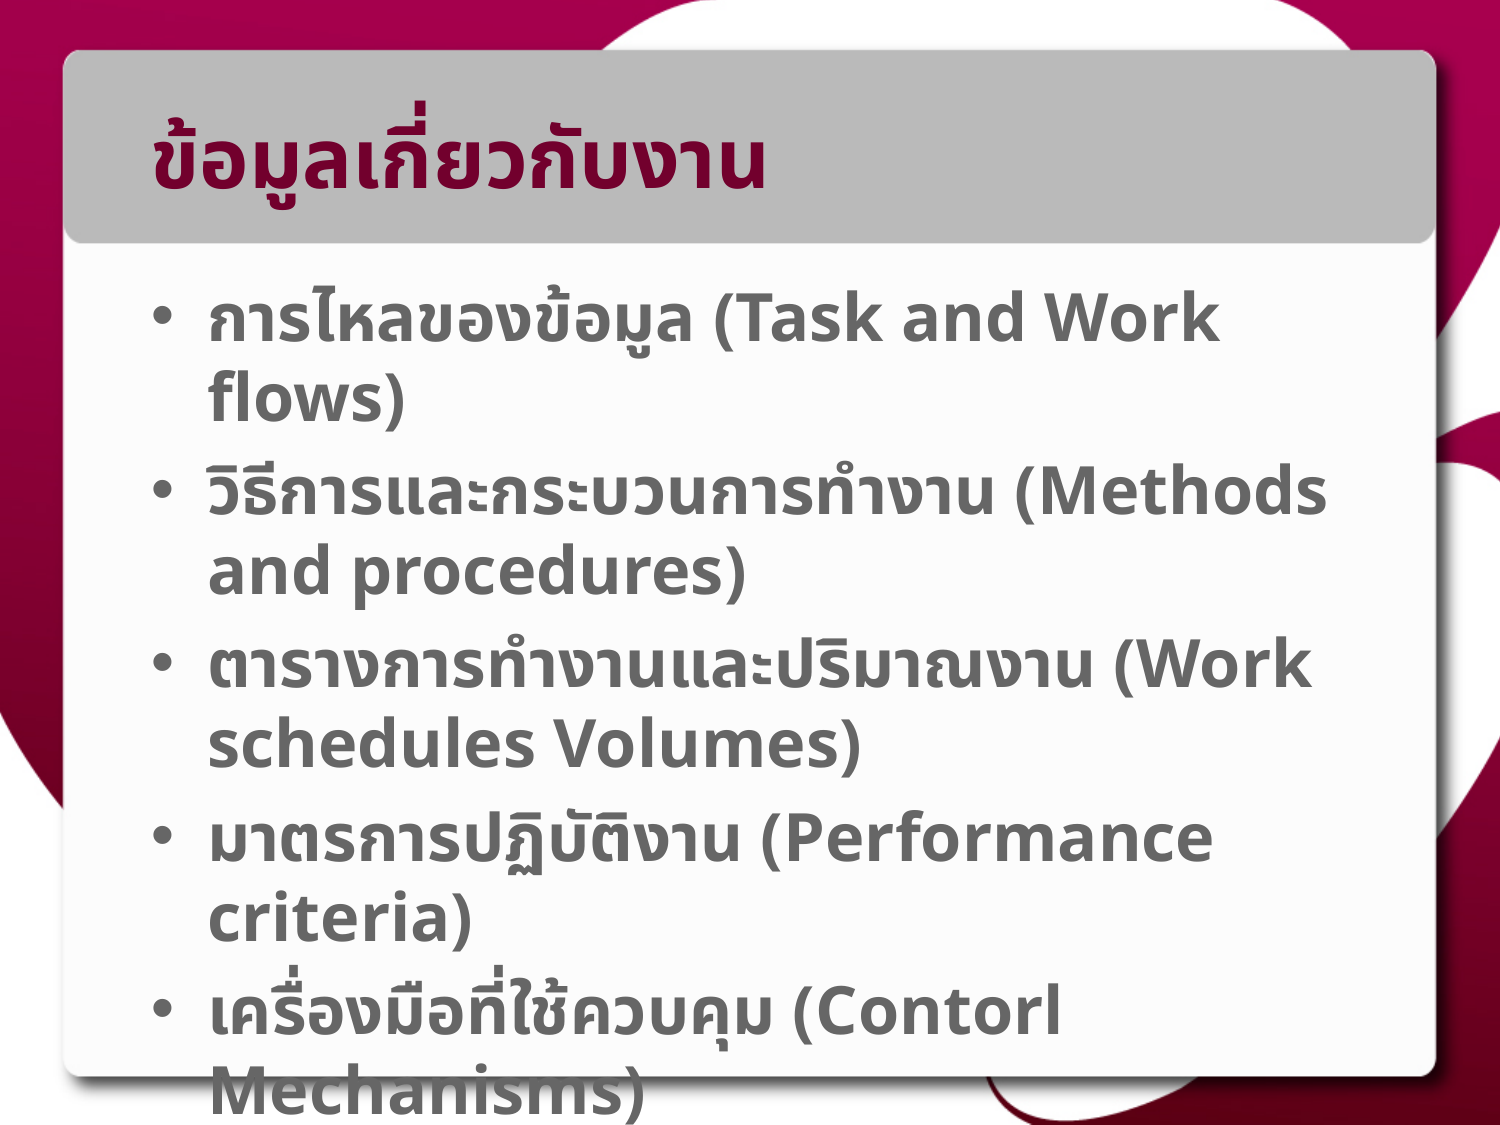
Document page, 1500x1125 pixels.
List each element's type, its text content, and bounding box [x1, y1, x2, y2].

picture [0, 0, 1500, 1125]
list การไหลของข้อมูล (Task and Work flows) วิธีการและกระบวนการทำงาน (Methods and procedures) ตารางการทำงานและปริมาณงาน (Work schedules Volumes) มาตรการปฏิบัติงาน (Performance criteria) เครื่องมือที่ใช้ควบคุม (Contorl Mechanisms) [135, 267, 1353, 1029]
title ข้อมูลเกี่ยวกับงาน [135, 101, 1353, 209]
